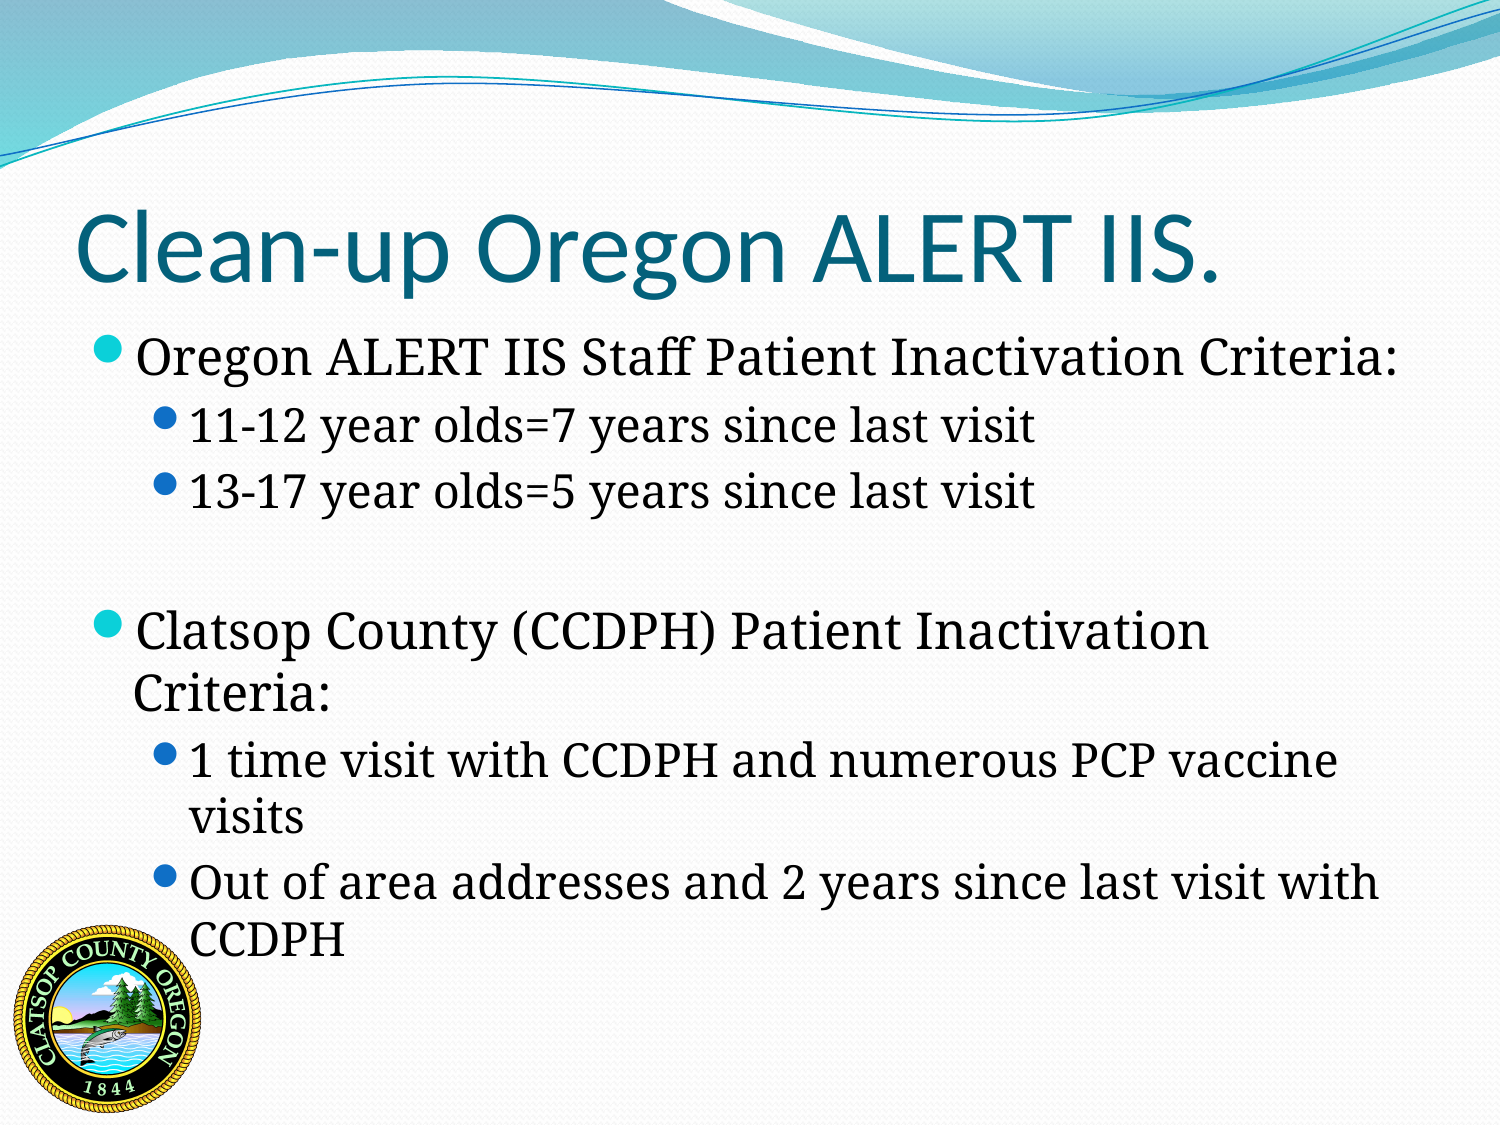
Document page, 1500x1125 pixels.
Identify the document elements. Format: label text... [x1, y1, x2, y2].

title Clean-up Oregon ALERT IIS. [75, 115, 1425, 303]
picture [12, 924, 202, 1114]
list Oregon ALERT IIS Staff Patient Inactivation Criteria: 11-12 year olds=7 years since last visit 13-17 year olds=5 years since last visit Clatsop County (CCDPH) Patient Inactivation Criteria: 1 time visit with CCDPH and numerous PCP vaccine visits Out of area addresses and 2 years since last visit with CCDPH [75, 317, 1425, 1038]
